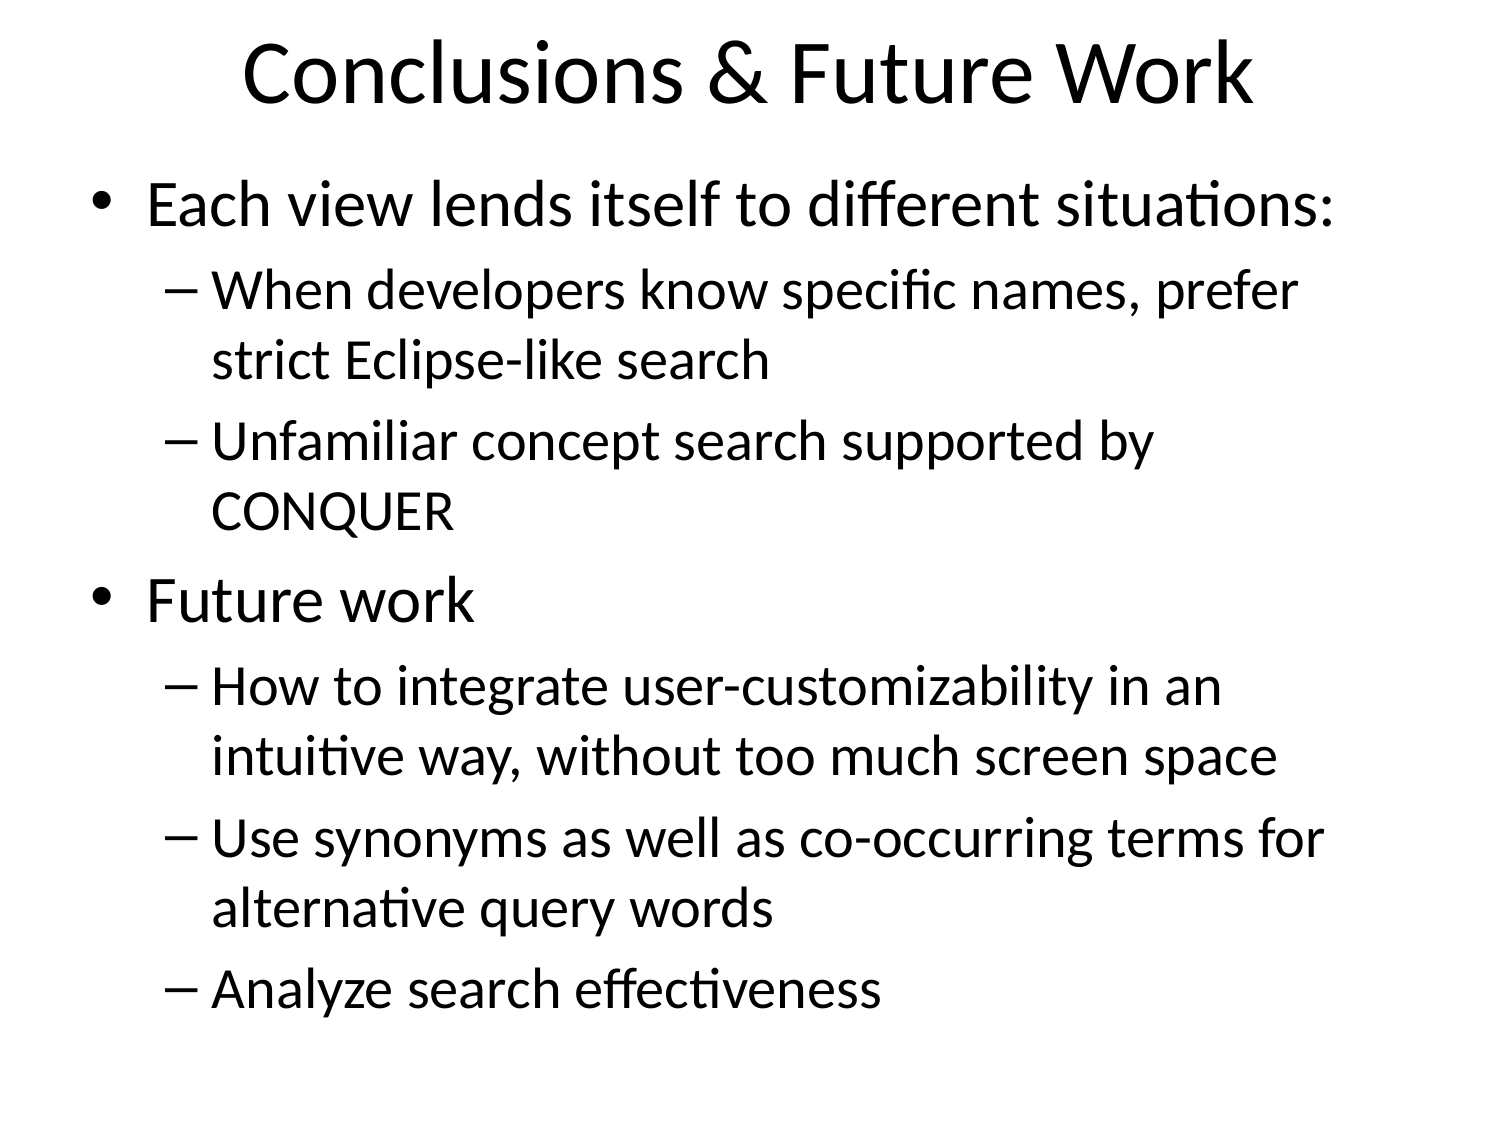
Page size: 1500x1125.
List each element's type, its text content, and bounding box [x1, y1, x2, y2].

list Each view lends itself to different situations: When developers know specific names, prefer strict Eclipse-like search Unfamiliar concept search supported by CONQUER Future work How to integrate user-customizability in an intuitive way, without too much screen space Use synonyms as well as co-occurring terms for alternative query words Analyze search effectiveness [75, 151, 1425, 1089]
title Conclusions & Future Work [75, 0, 1425, 151]
